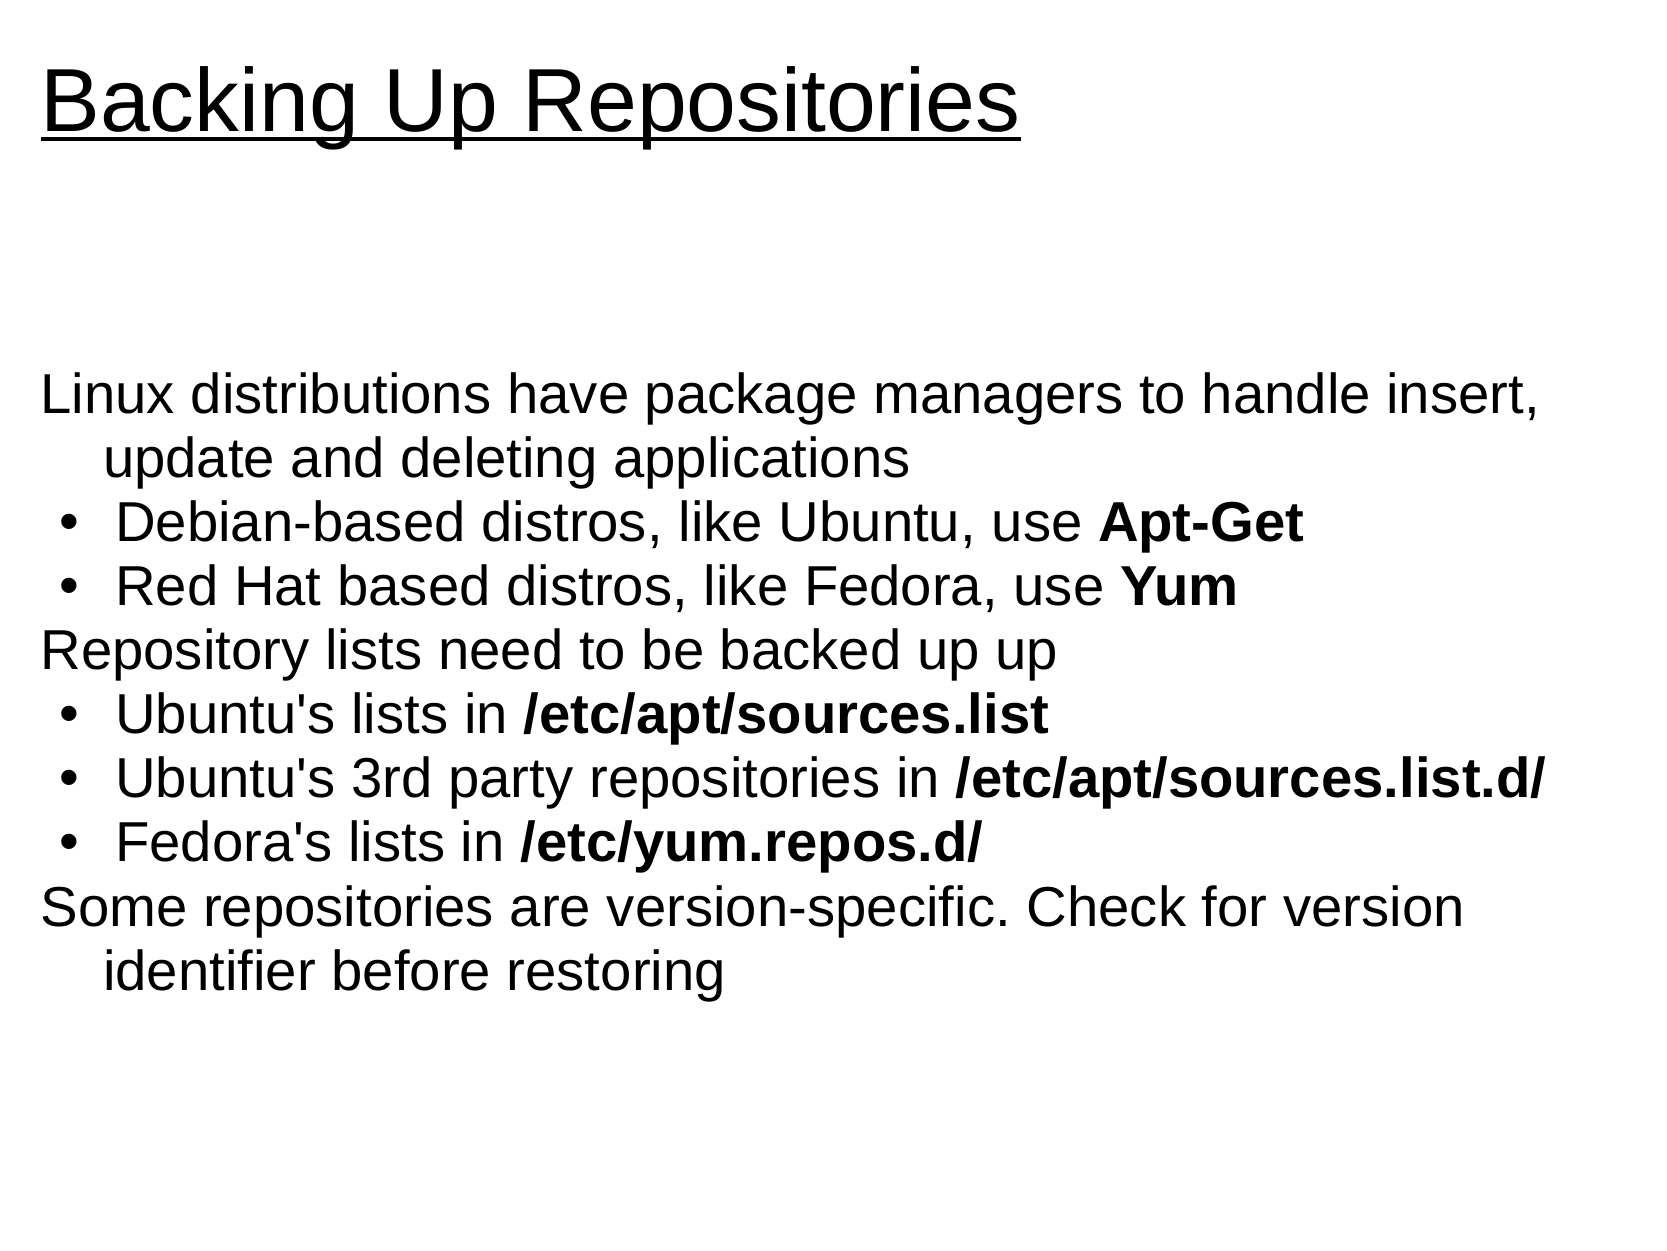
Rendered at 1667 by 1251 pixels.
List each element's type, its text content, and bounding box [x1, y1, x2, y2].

list Linux distributions have package managers to handle insert, update and deleting applications Debian-based distros, like Ubuntu, use Apt-Get Red Hat based distros, like Fedora, use Yum Repository lists need to be backed up up Ubuntu's lists in /etc/apt/sources.list Ubuntu's 3rd party repositories in /etc/apt/sources.list.d/ Fedora's lists in /etc/yum.repos.d/ Some repositories are version-specific. Check for version identifier before restoring [40, 166, 1627, 1199]
title Backing Up Repositories [40, 50, 1626, 166]
